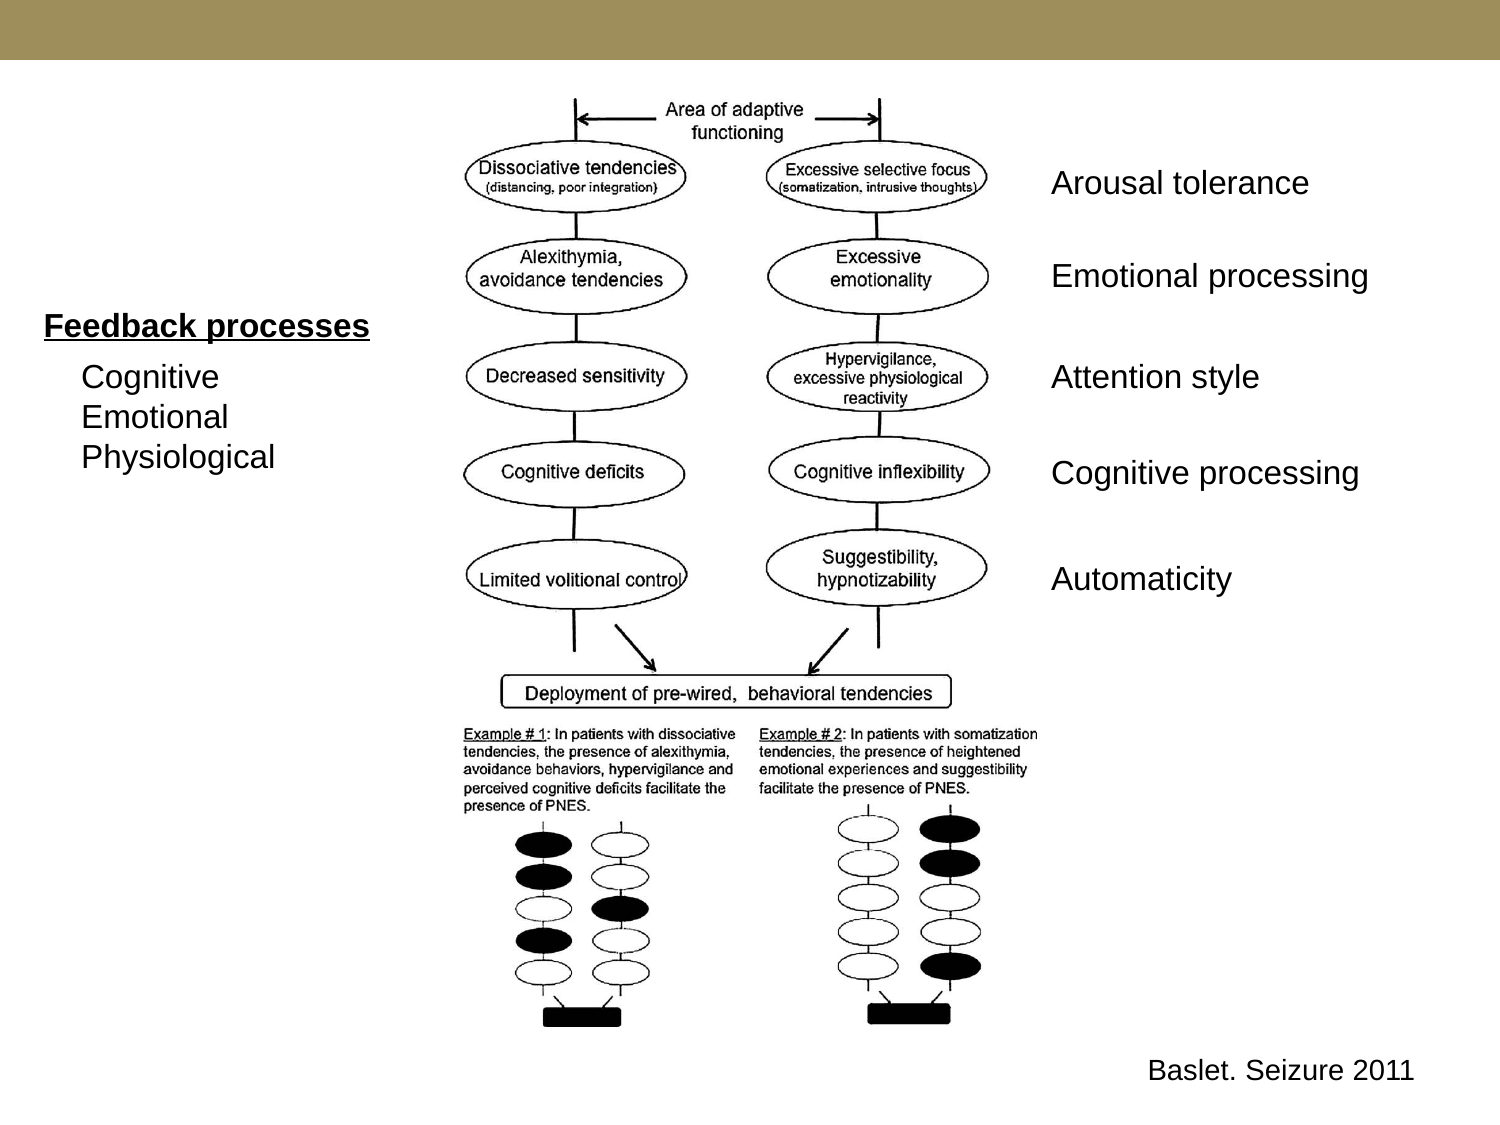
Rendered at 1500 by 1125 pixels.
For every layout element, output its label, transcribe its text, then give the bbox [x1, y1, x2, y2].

text_box Attention style [1044, 347, 1453, 403]
text_box Arousal tolerance [1044, 153, 1453, 209]
text_box Cognitive Emotional Physiological [66, 352, 370, 483]
text_box Feedback processes [28, 296, 446, 352]
text_box Cognitive processing [1044, 443, 1453, 499]
text_box Emotional processing [1044, 246, 1453, 302]
text_box Baslet. Seizure 2011 [1132, 1044, 1474, 1094]
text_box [463, 98, 1037, 1027]
text_box Automaticity [1044, 549, 1453, 605]
